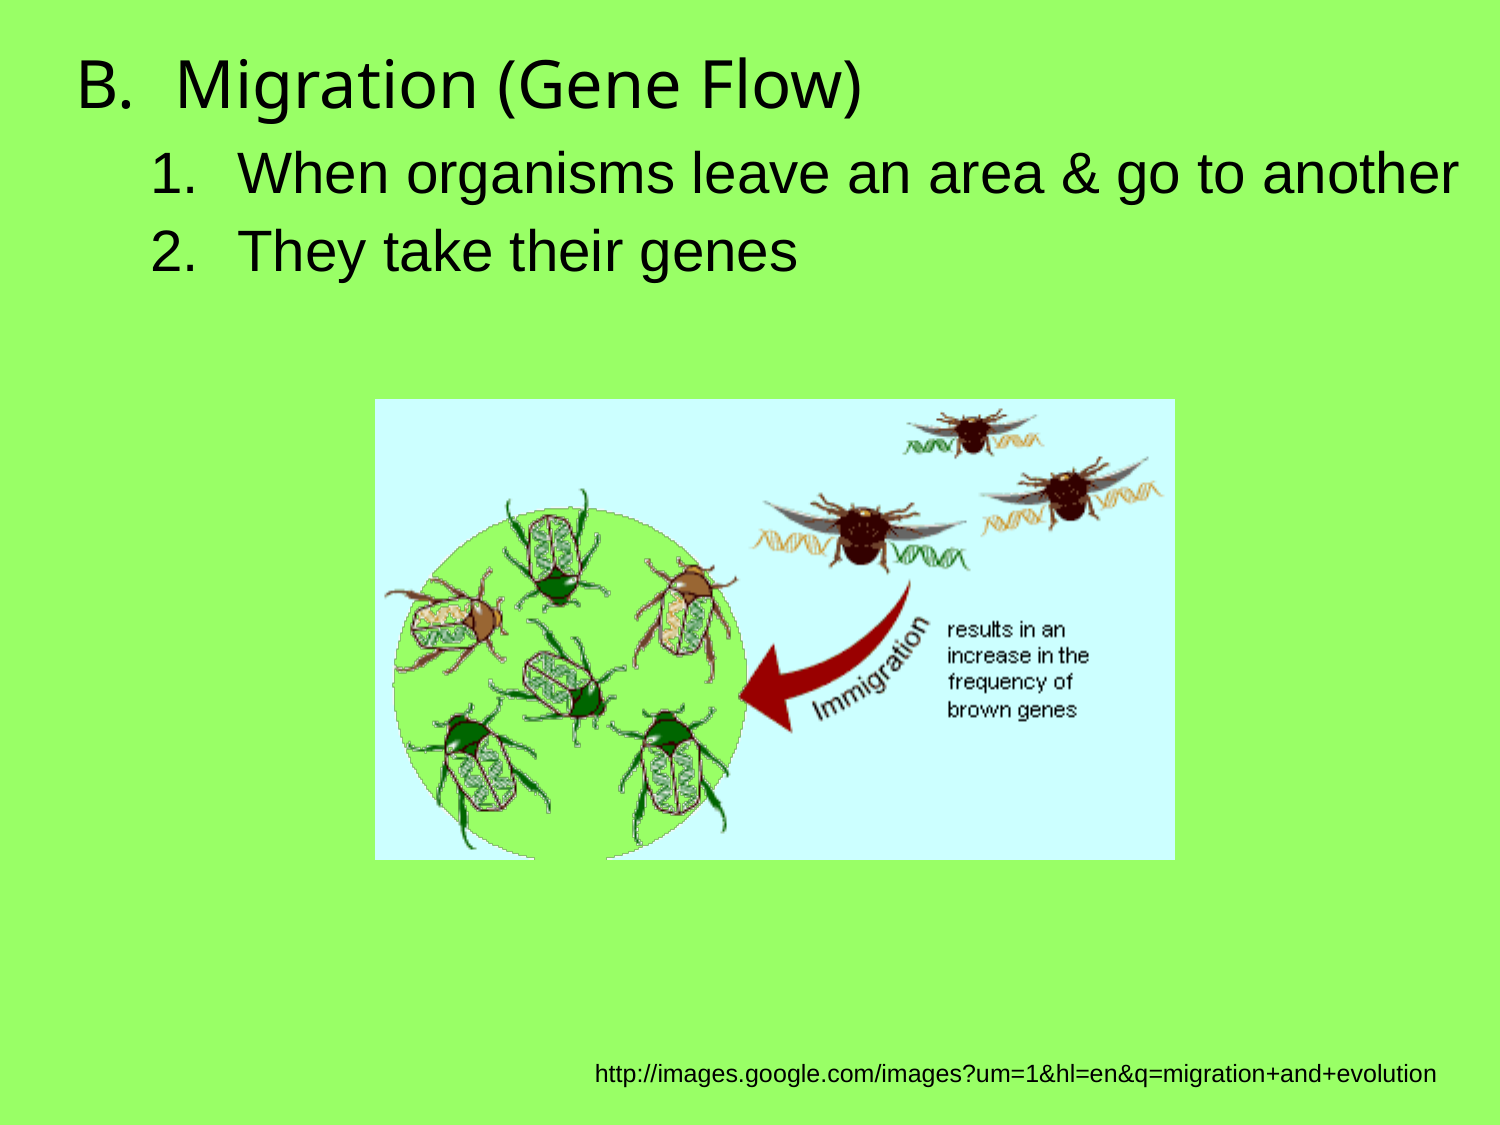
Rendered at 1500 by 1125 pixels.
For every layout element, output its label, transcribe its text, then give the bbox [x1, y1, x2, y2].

text_box http://images.google.com/images?um=1&hl=en&q=migration+and+evolution [587, 1050, 1447, 1095]
picture [374, 399, 1176, 861]
list Migration (Gene Flow) When organisms leave an area & go to another They take their genes [75, 37, 1475, 780]
